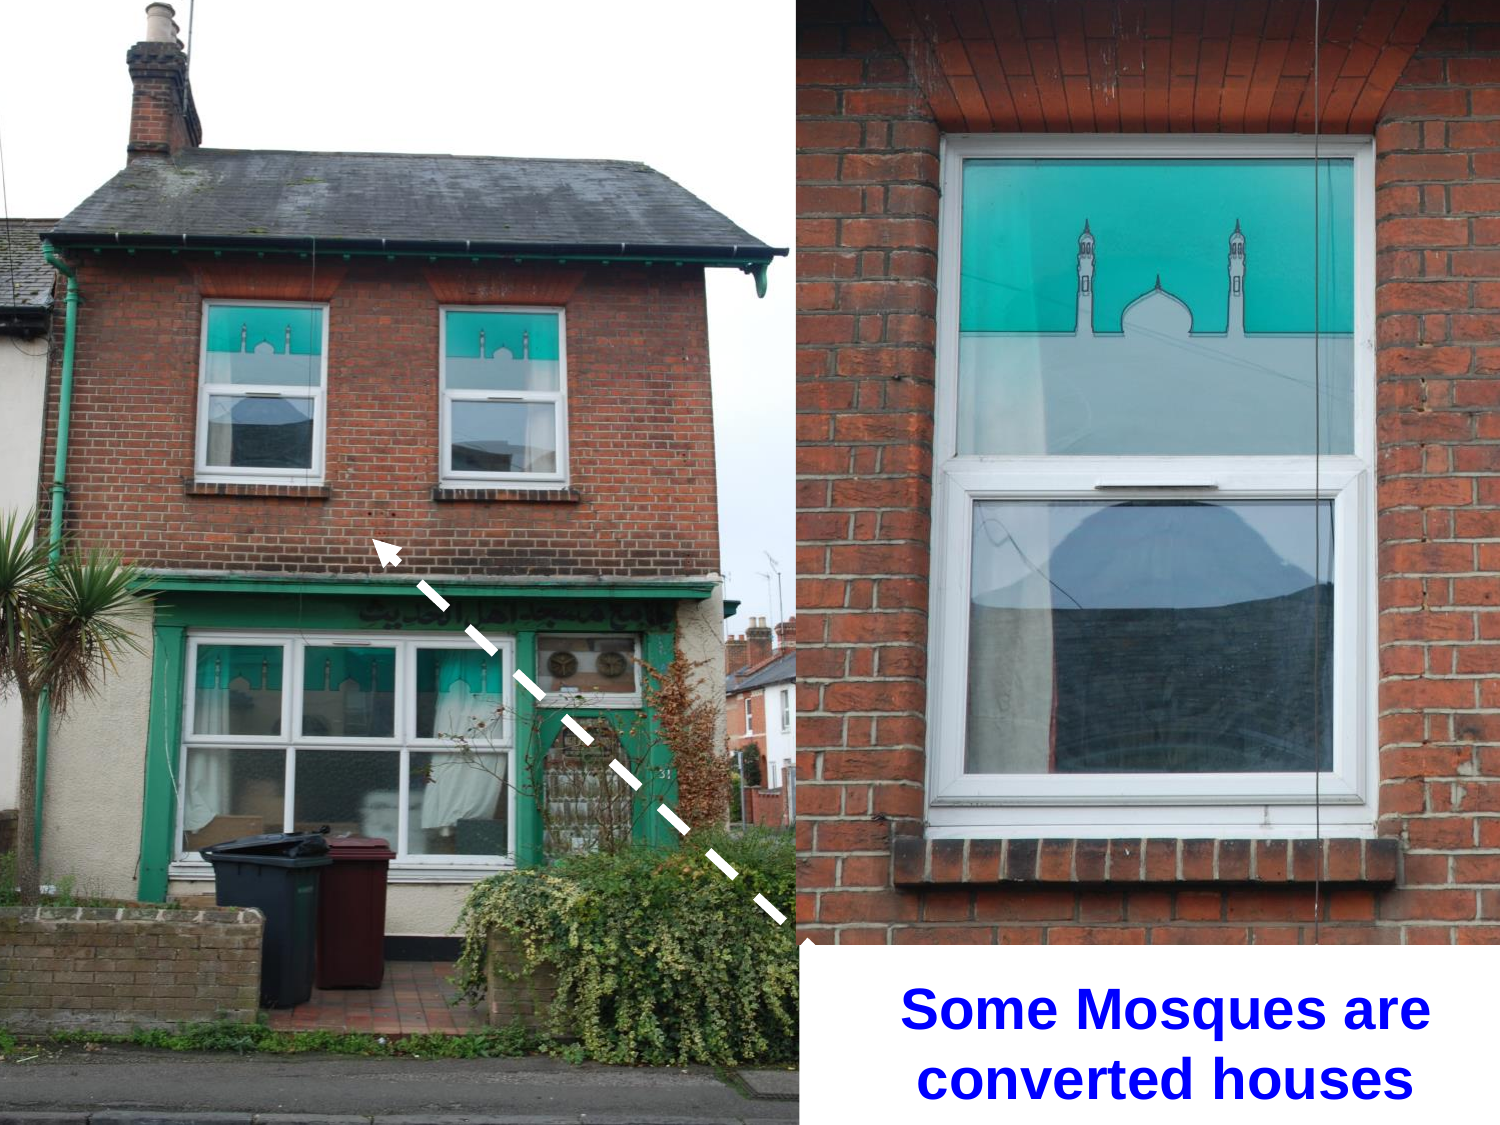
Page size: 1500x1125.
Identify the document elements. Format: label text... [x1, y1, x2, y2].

picture [0, 0, 1500, 1125]
text_box Some Mosques are converted houses [832, 964, 1500, 1119]
